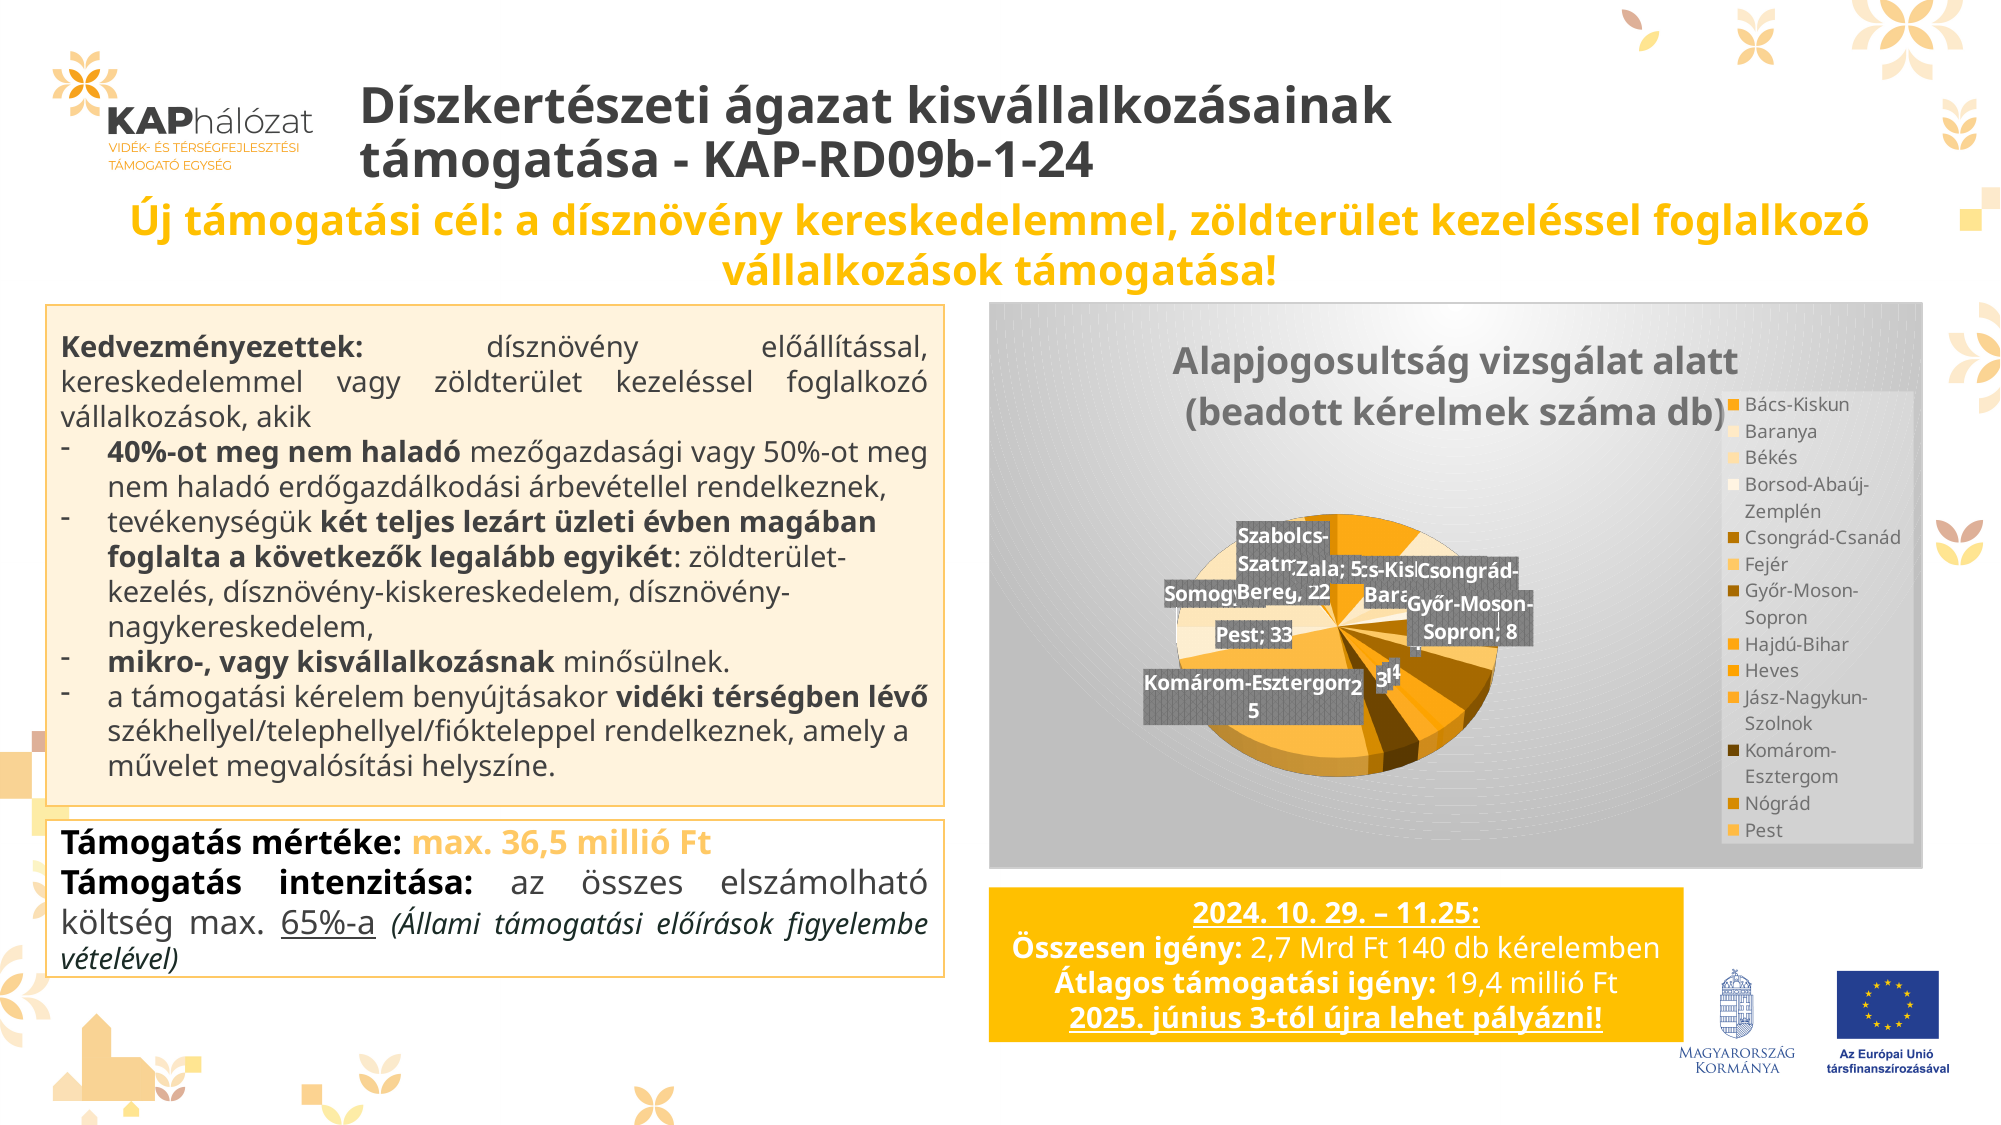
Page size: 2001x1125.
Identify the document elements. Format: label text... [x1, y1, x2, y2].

chart [988, 302, 1923, 869]
text_box Kedvezményezettek: dísznövény előállítással, kereskedelemmel vagy zöldterület kezeléssel foglalkozó vállalkozások, akik 40%-ot meg nem haladó mezőgazdasági vagy 50%-ot meg nem haladó erdőgazdálkodási árbevétellel rendelkeznek, tevékenységük két teljes lezárt üzleti évben magában foglalta a következők legalább egyikét: zöldterület-kezelés, dísznövény-kiskereskedelem, dísznövény-nagykereskedelem, mikro-, vagy kisvállalkozásnak minősülnek. a támogatási kérelem benyújtásakor vidéki térségben lévő székhellyel/telephellyel/fiókteleppel rendelkeznek, amely a művelet megvalósítási helyszíne. [45, 304, 945, 807]
text_box Támogatás mértéke: max. 36,5 millió Ft Támogatás intenzitása: az összes elszámolható költség max. 65%-a (Állami támogatási előírások figyelembe vételével) [45, 819, 945, 978]
text_box Új támogatási cél: a dísznövény kereskedelemmel, zöldterület kezeléssel foglalkozó vállalkozások támogatása! [98, 201, 1901, 316]
title Díszkertészeti ágazat kisvállalkozásainak támogatása - KAP-RD09b-1-24 [352, 63, 1695, 201]
picture [0, 0, 2001, 1125]
text_box 2024. 10. 29. – 11.25: Összesen igény: 2,7 Mrd Ft 140 db kérelemben Átlagos támogatási igény: 19,4 millió Ft 2025. június 3-tól újra lehet pályázni! [988, 886, 1685, 1043]
